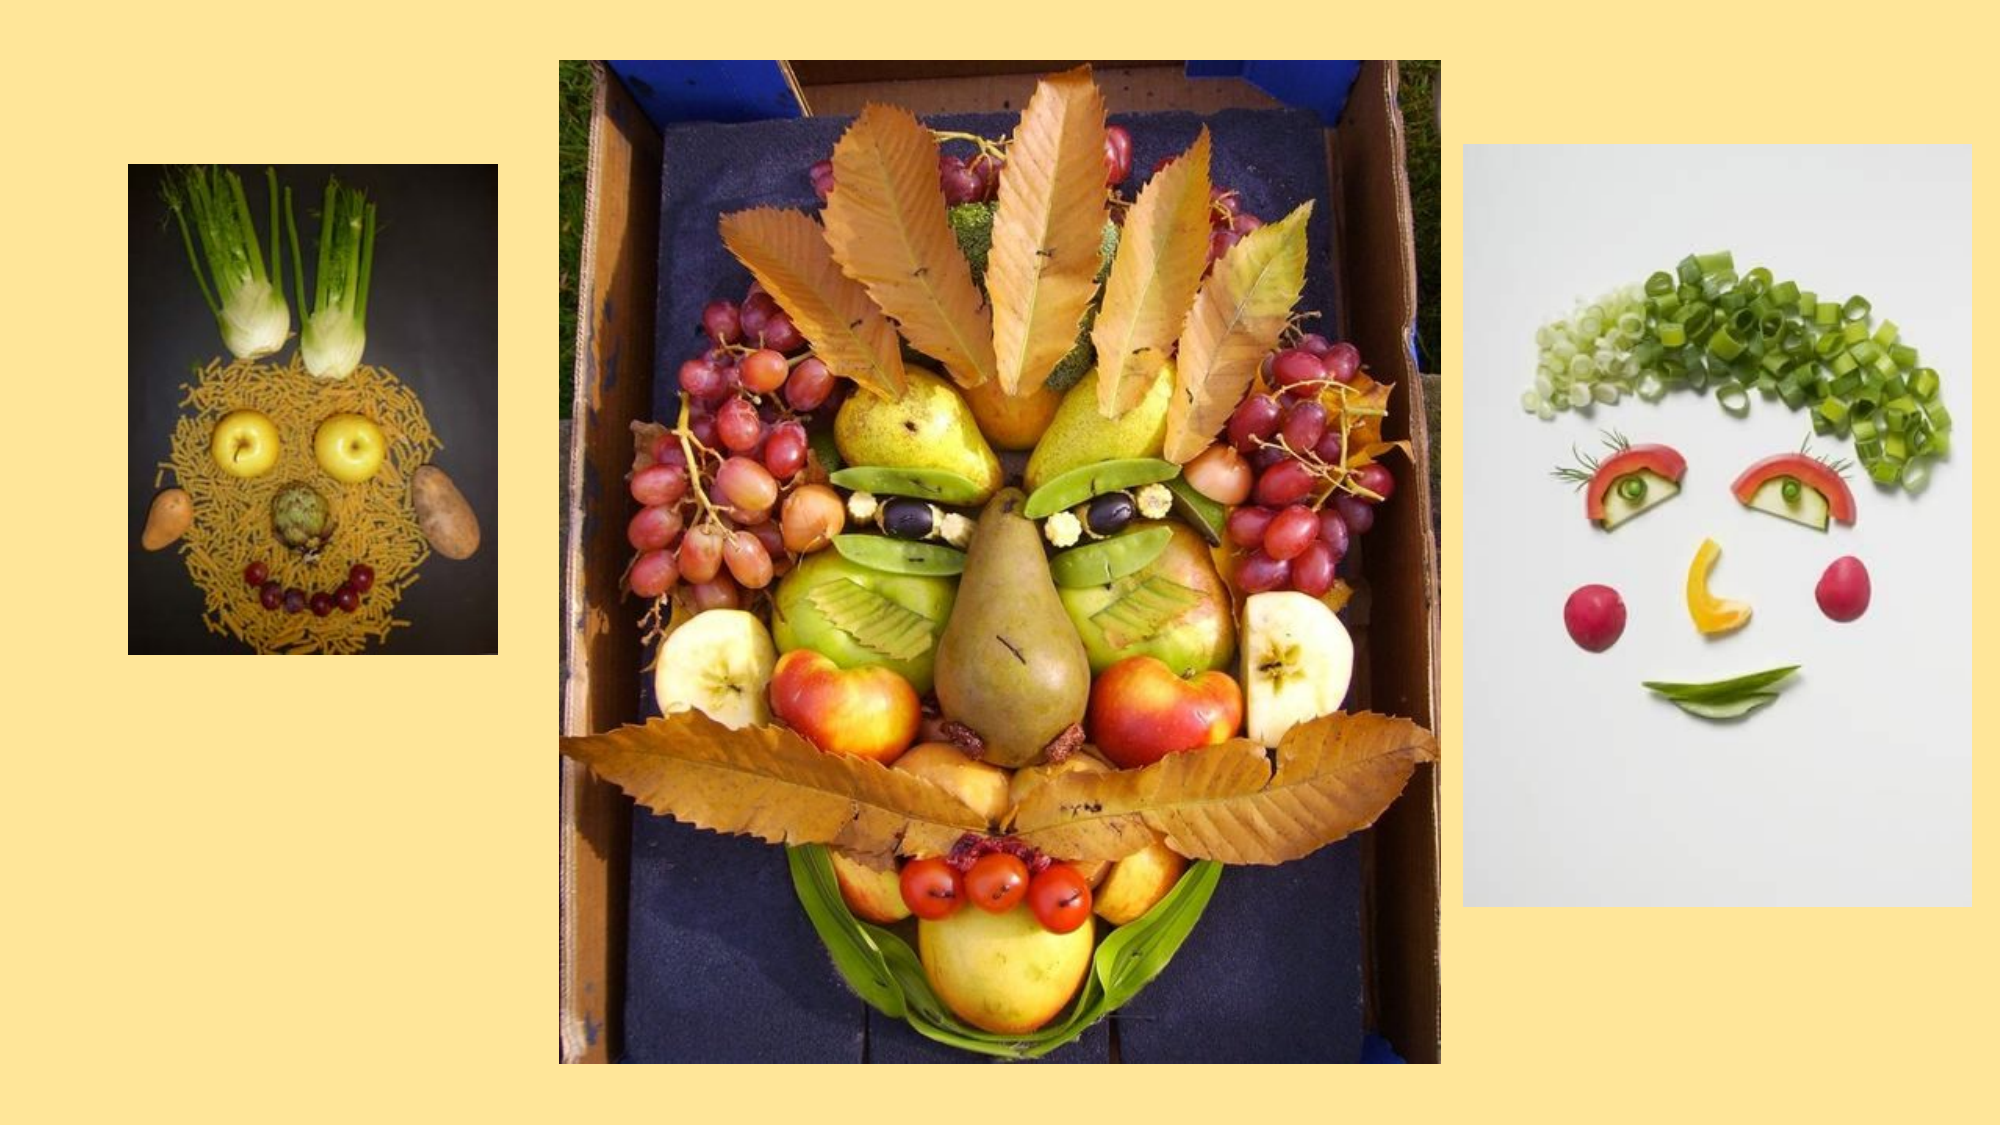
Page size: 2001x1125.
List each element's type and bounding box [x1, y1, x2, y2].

picture [559, 60, 1441, 1064]
picture [128, 164, 498, 655]
picture [1463, 144, 1972, 907]
